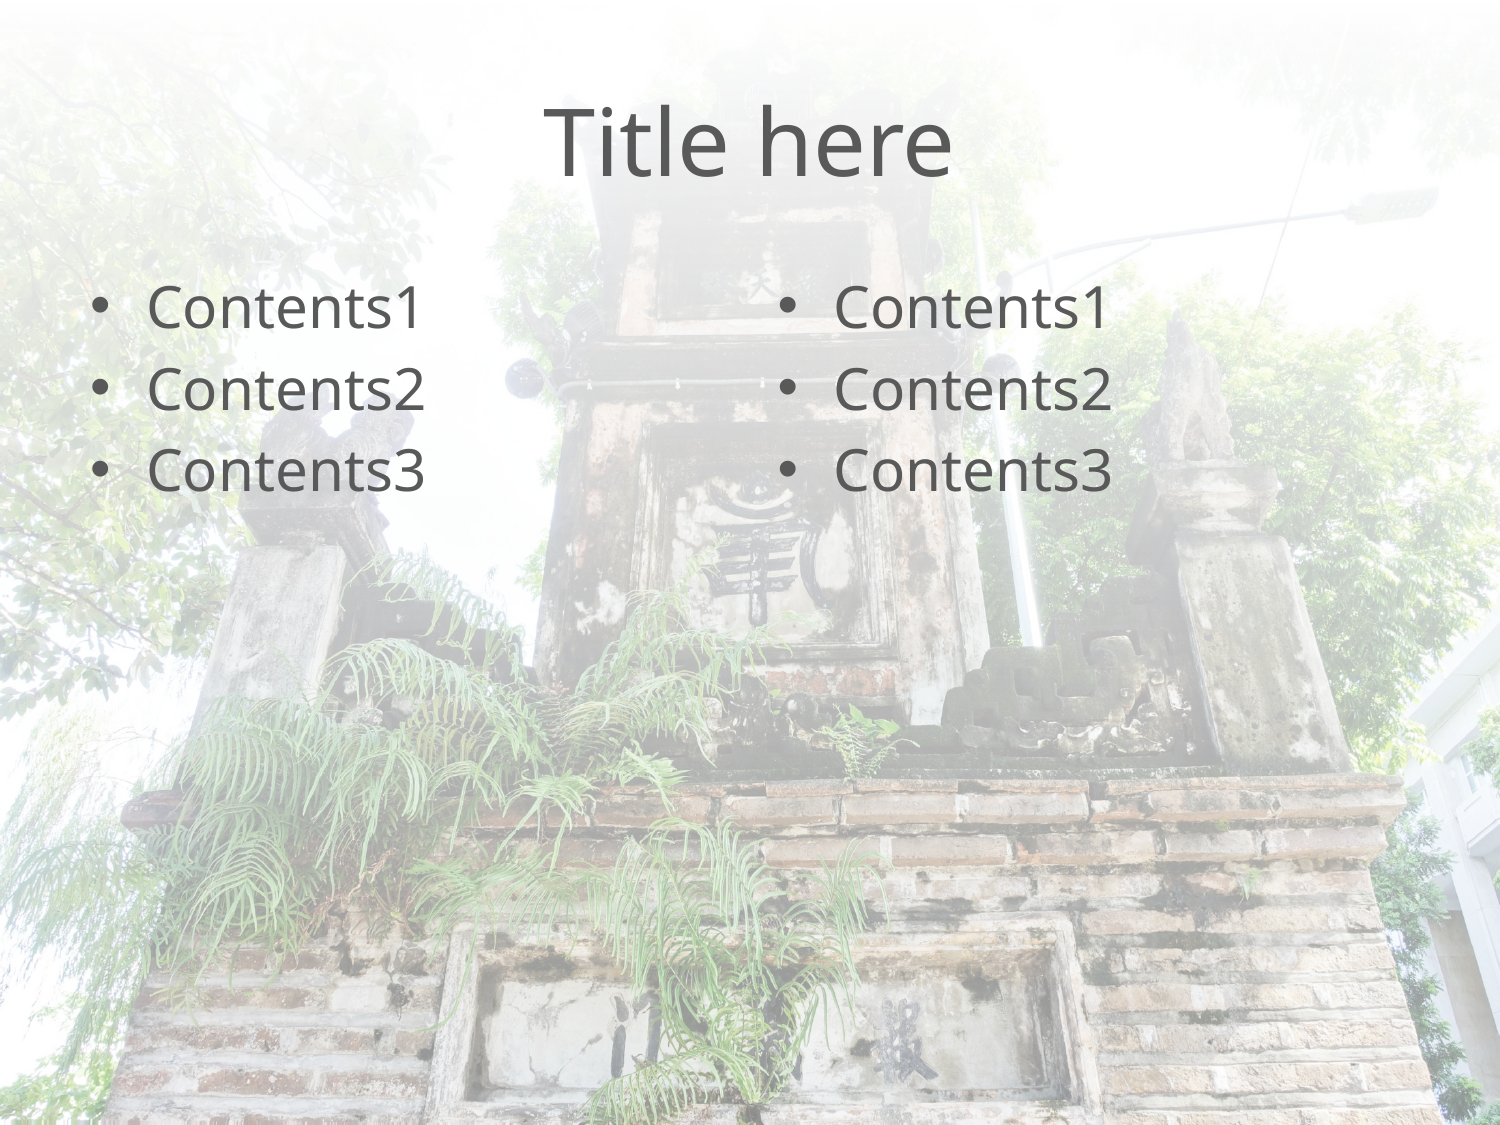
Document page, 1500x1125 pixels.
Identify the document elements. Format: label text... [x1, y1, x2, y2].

list Contents1 Contents2 Contents3 [75, 262, 738, 1005]
title Title here [75, 45, 1425, 233]
list Contents1 Contents2 Contents3 [762, 262, 1425, 1005]
text_box [0, 0, 1500, 1125]
